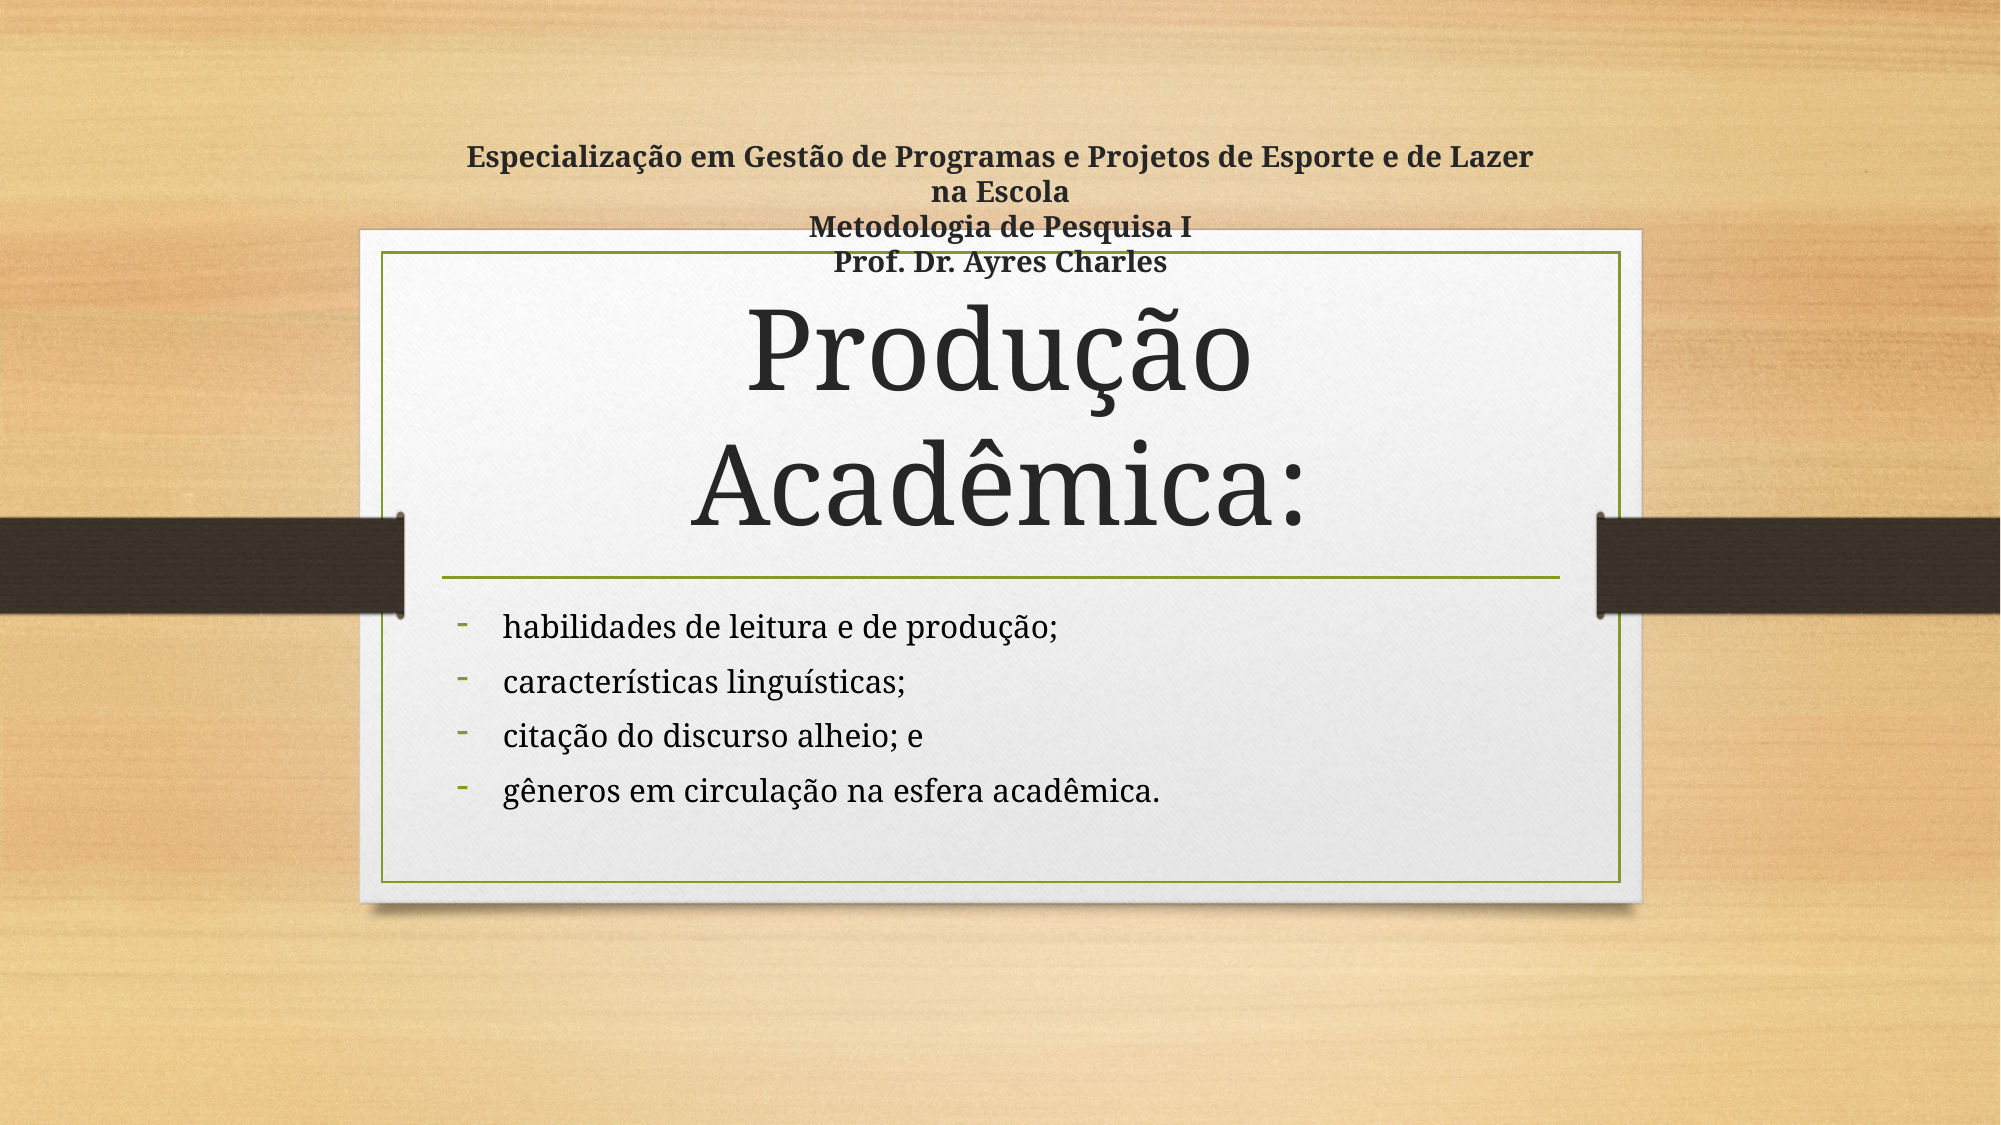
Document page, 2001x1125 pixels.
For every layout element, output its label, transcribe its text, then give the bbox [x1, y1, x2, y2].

title Especialização em Gestão de Programas e Projetos de Esporte e de Lazer na Escola Metodologia de Pesquisa I Prof. Dr. Ayres Charles Produção Acadêmica: [441, 306, 1560, 556]
subtitle habilidades de leitura e de produção; características linguísticas; citação do discurso alheio; e gêneros em circulação na esfera acadêmica. [441, 600, 1560, 817]
picture [0, 0, 2001, 1125]
